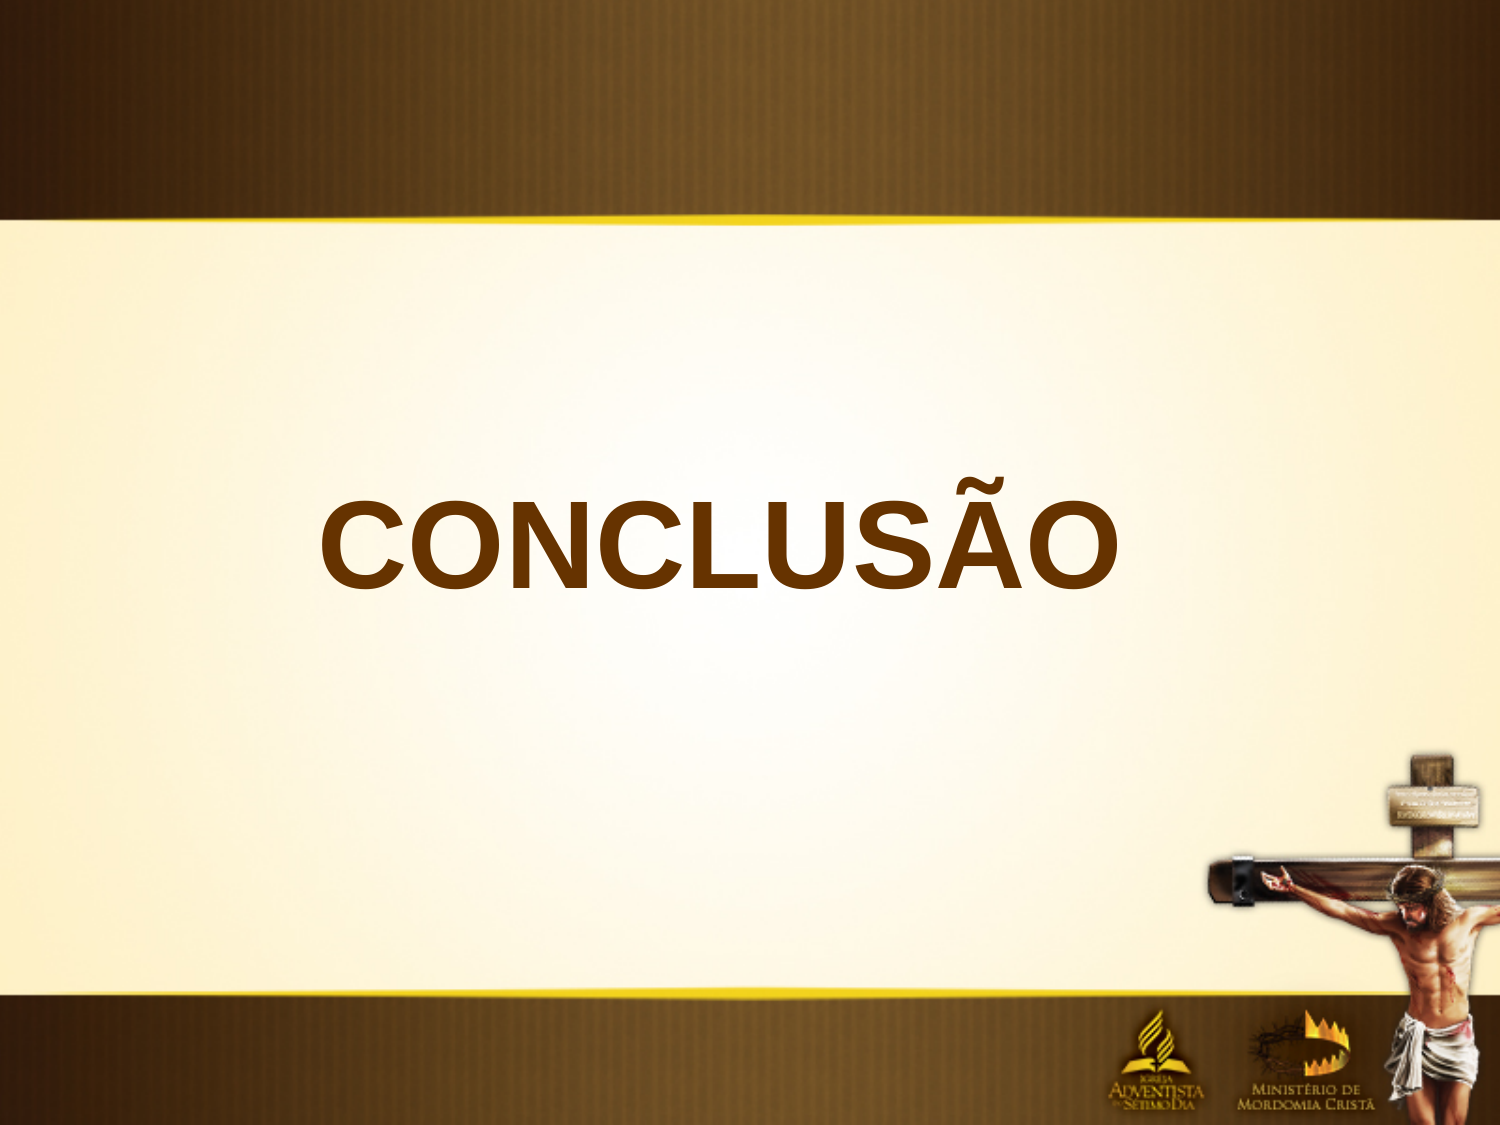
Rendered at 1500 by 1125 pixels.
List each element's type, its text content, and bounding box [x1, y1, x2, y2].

picture [0, 0, 1500, 1125]
text_box CONCLUSÃO [135, 456, 1306, 621]
